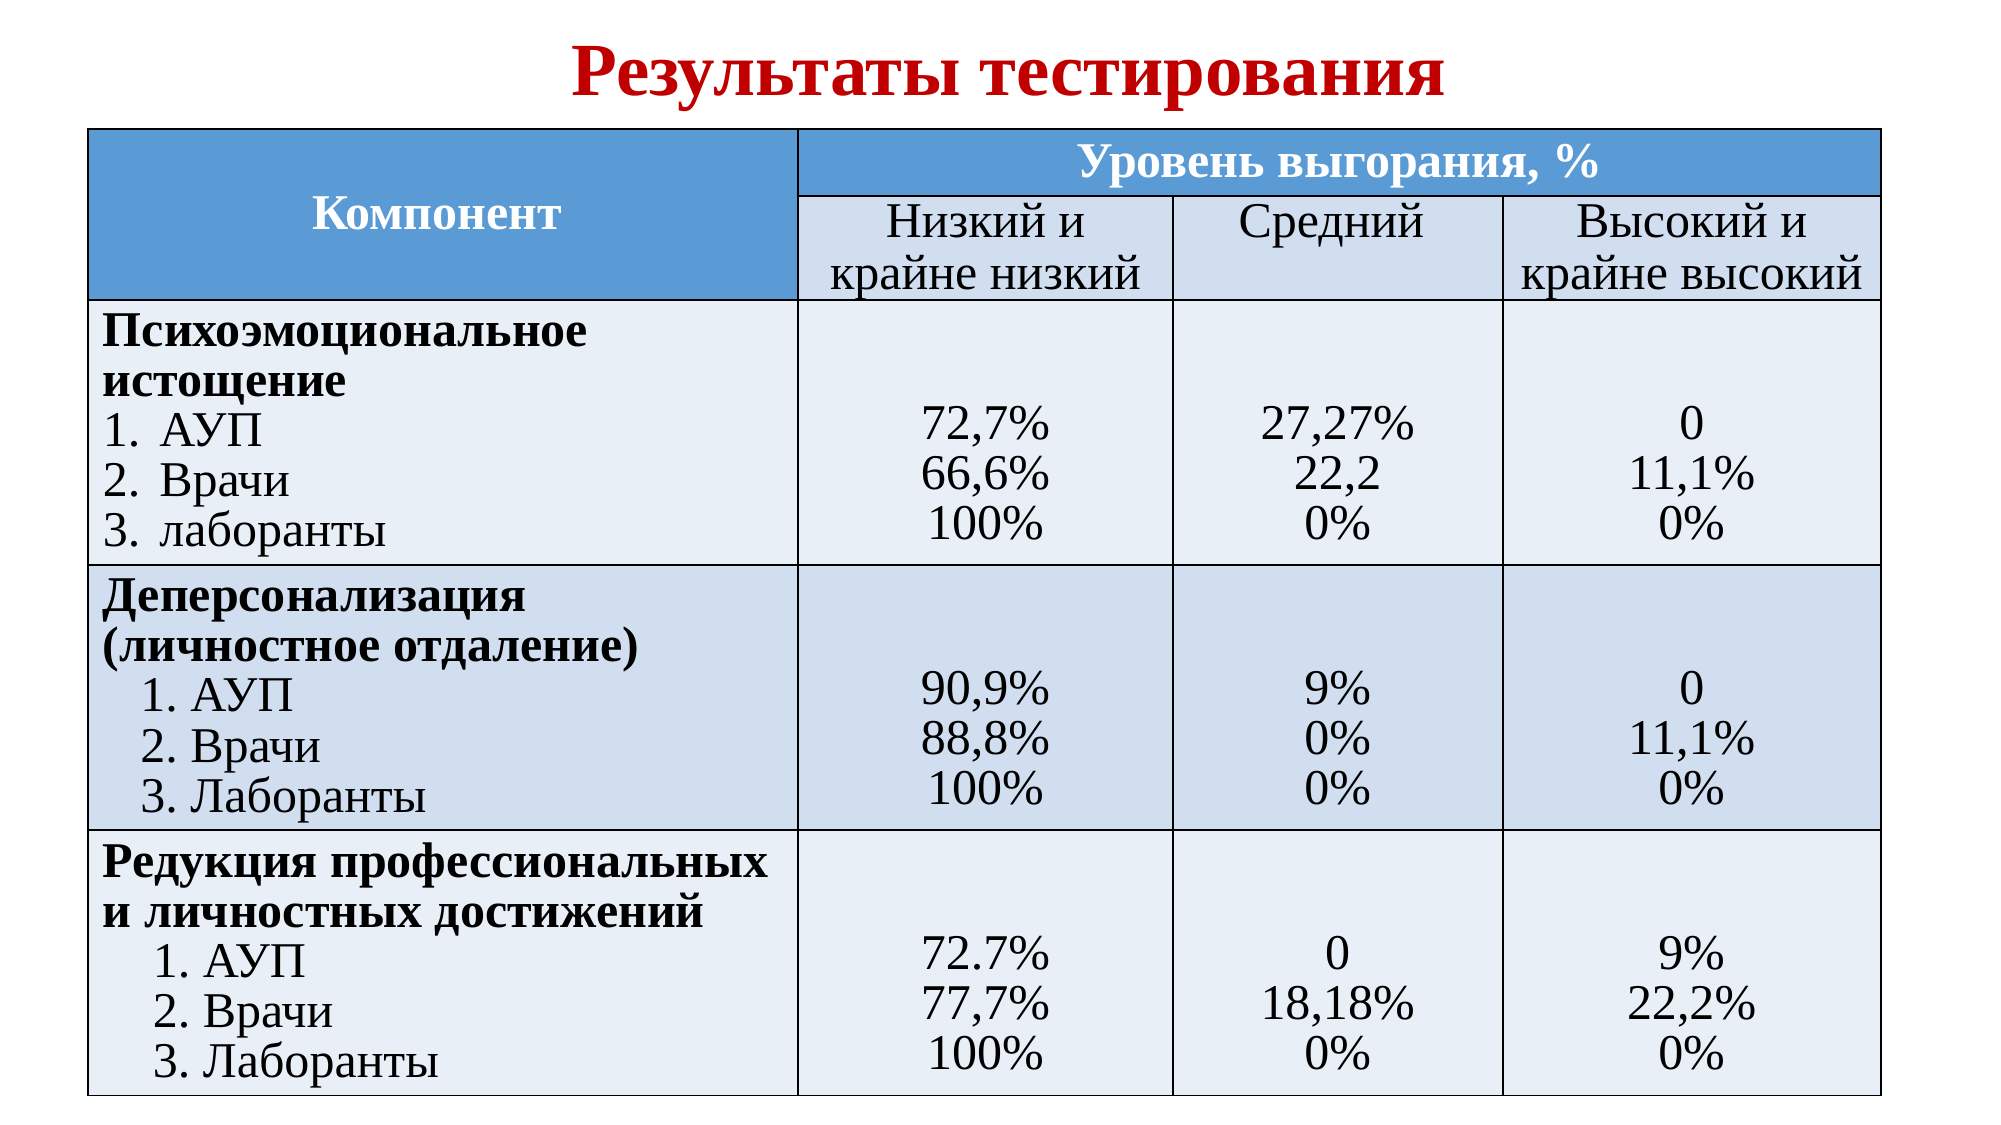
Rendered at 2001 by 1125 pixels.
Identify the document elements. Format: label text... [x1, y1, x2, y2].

table_cell 9% 22,2% 0% [1504, 831, 1880, 1095]
table_cell Редукция профессиональных и личностных достижений 1. АУП 2. Врачи 3. Лаборанты [89, 831, 797, 1095]
table_cell 27,27% 22,2 0% [1174, 301, 1502, 564]
table_cell 72,7% 66,6% 100% [799, 301, 1172, 564]
table_cell 72.7% 77,7% 100% [799, 831, 1172, 1095]
table_header Компонент [89, 130, 797, 299]
table_cell Средний [1174, 197, 1502, 299]
table_cell Высокий и крайне высокий [1504, 197, 1880, 299]
table_cell Деперсонализация (личностное отдаление) 1. АУП 2. Врачи 3. Лаборанты [89, 566, 797, 829]
table_cell 0 11,1% 0% [1504, 566, 1880, 829]
table_cell 0 18,18% 0% [1174, 831, 1502, 1095]
table_cell Психоэмоциональное истощение АУП Врачи лаборанты [89, 301, 797, 564]
table_cell 9% 0% 0% [1174, 566, 1502, 829]
table_header Уровень выгорания, % [799, 130, 1880, 195]
title Результаты тестирования [155, 8, 1881, 128]
table_cell Низкий и крайне низкий [799, 197, 1172, 299]
table_cell 90,9% 88,8% 100% [799, 566, 1172, 829]
table_cell 0 11,1% 0% [1504, 301, 1880, 564]
